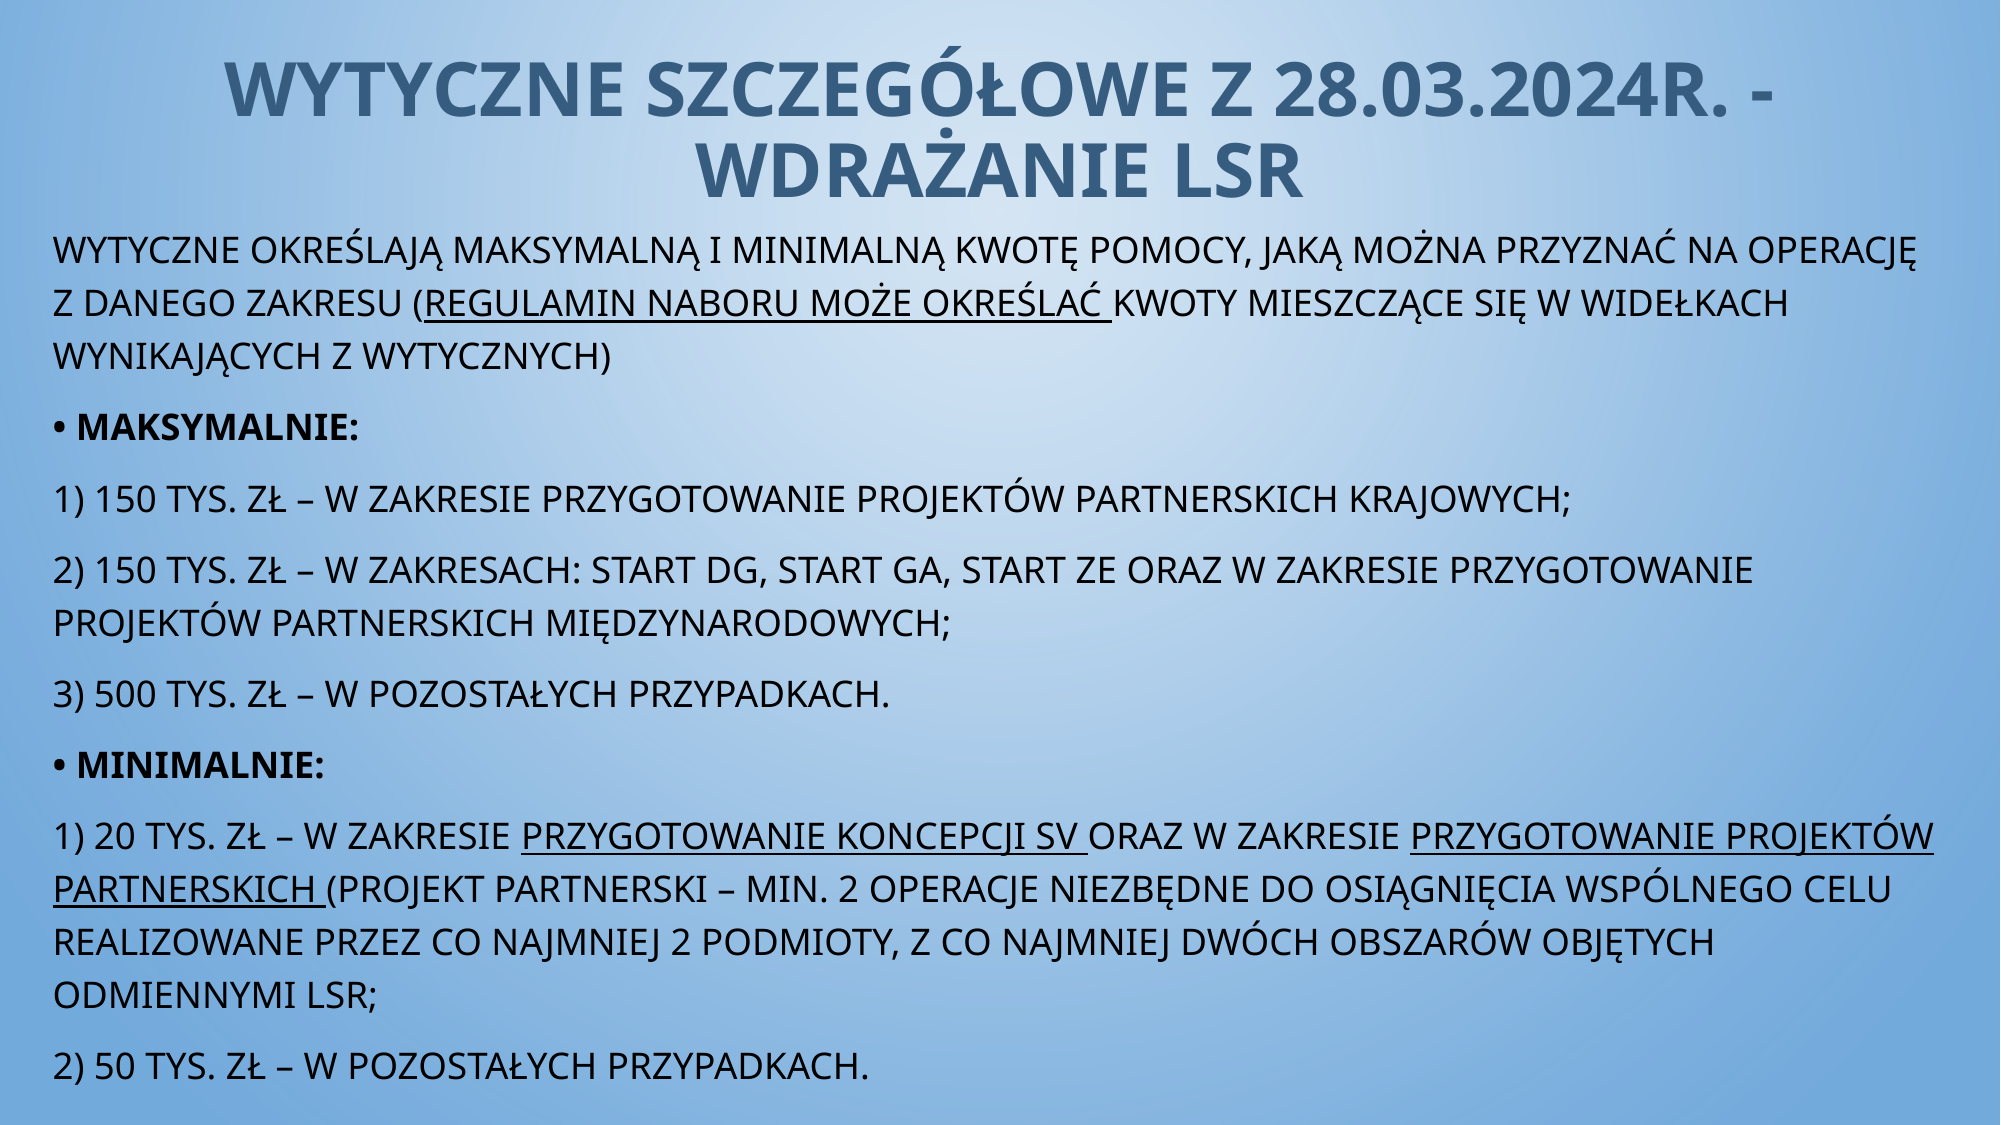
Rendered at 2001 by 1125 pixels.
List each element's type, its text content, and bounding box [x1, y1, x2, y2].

title Wytyczne szczegółowe z 28.03.2024r. - wdrażanie LSR [149, 28, 1851, 208]
list Wytyczne określają maksymalną i minimalną kwotę pomocy, jaką można przyznać na operację z danego zakresu (regulamin naboru może określać kwoty mieszczące się w widełkach wynikających z Wytycznych) • Maksymalnie: 1) 150 tys. zł – w zakresie przygotowanie projektów partnerskich krajowych; 2) 150 tys. zł – w zakresach: start DG, start GA, start ZE oraz w zakresie przygotowanie projektów partnerskich międzynarodowych; 3) 500 tys. zł – w pozostałych przypadkach. • Minimalnie: 1) 20 tys. zł – w zakresie przygotowanie koncepcji SV oraz w zakresie przygotowanie projektów partnerskich (projekt partnerski – min. 2 operacje niezbędne do osiągnięcia wspólnego celu realizowane przez co najmniej 2 podmioty, z co najmniej dwóch obszarów objętych odmiennymi LSR; 2) 50 tys. zł – w pozostałych przypadkach. [37, 208, 1958, 1097]
